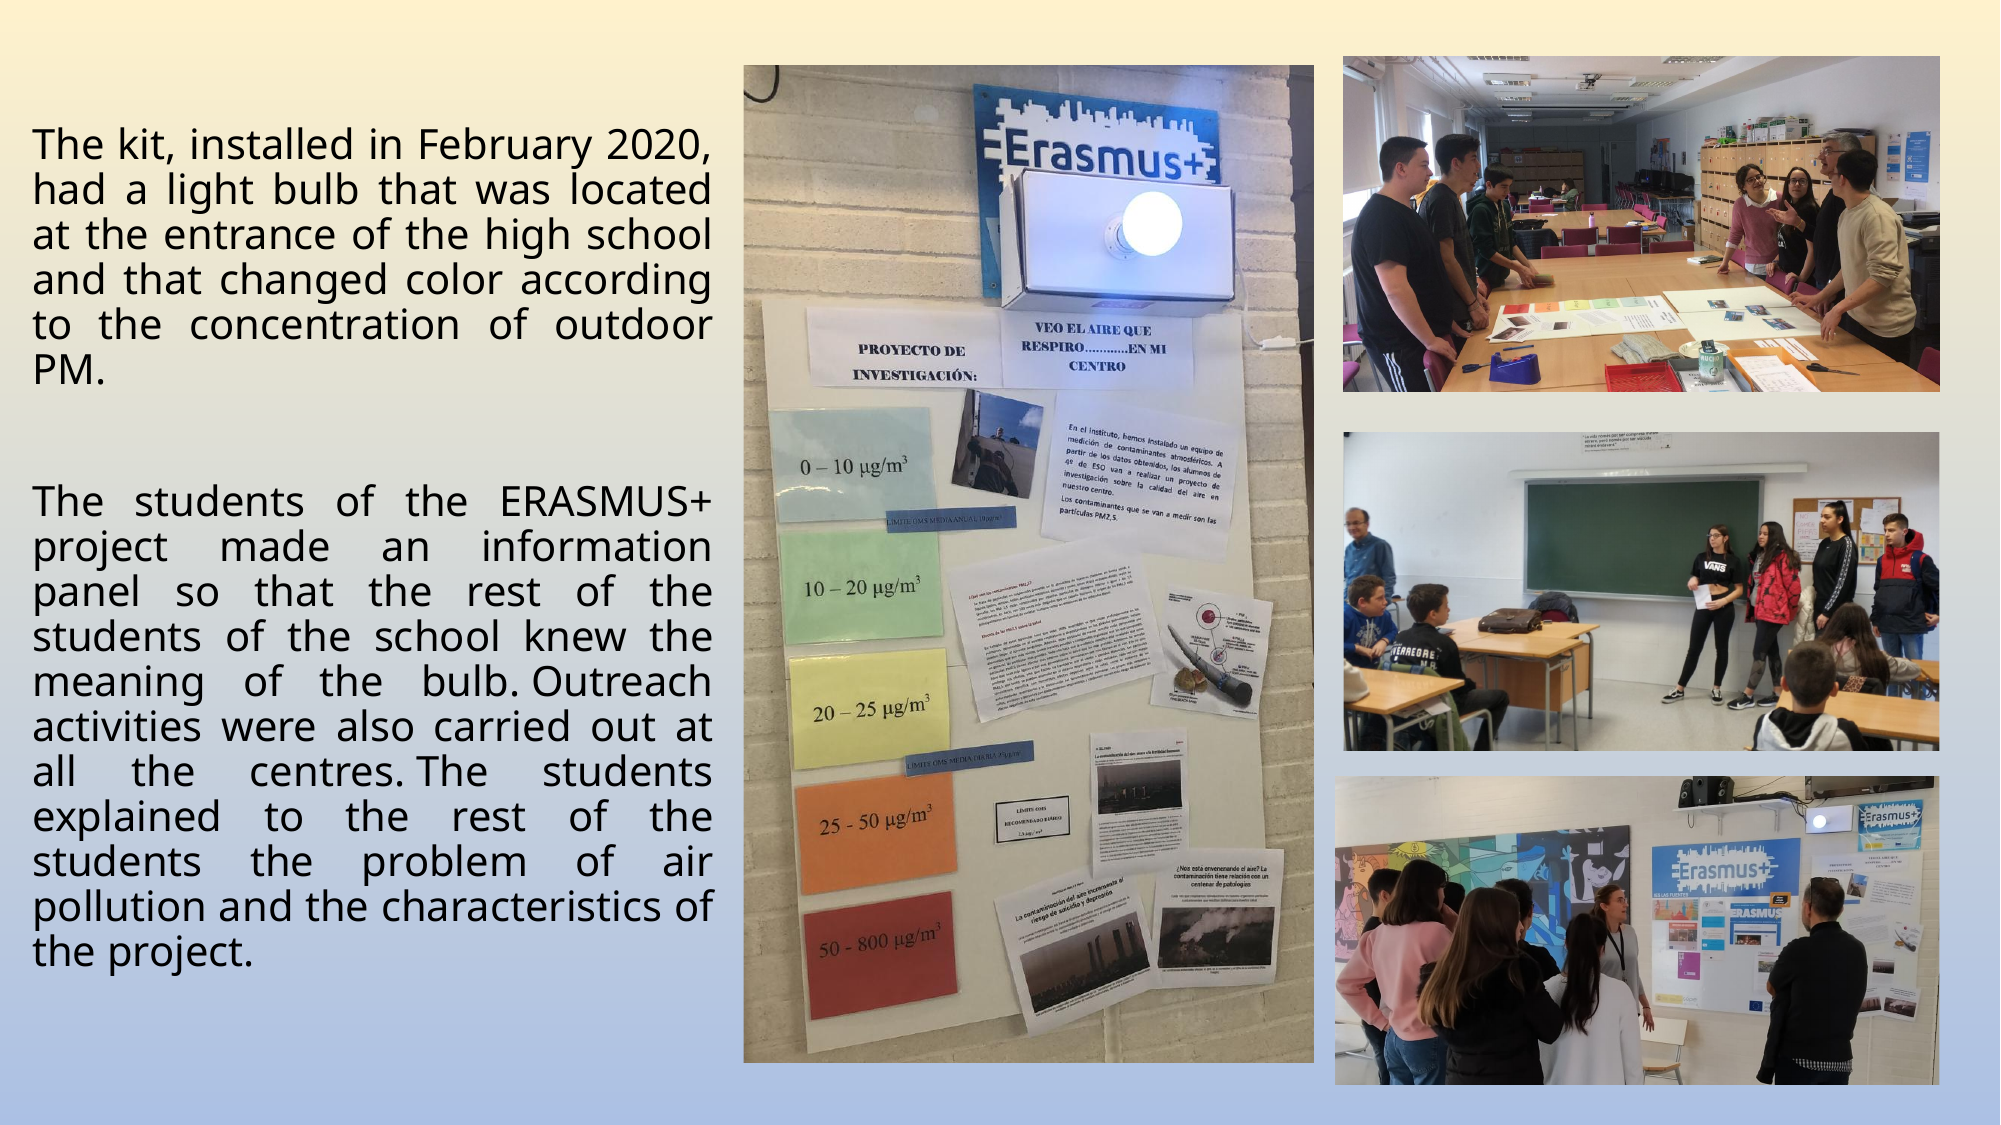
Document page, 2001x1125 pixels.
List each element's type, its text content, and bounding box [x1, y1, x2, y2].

subtitle The kit, installed in February 2020, had a light bulb that was located at the entrance of the high school and that changed color according to the concentration of outdoor PM. The students of the ERASMUS+ project made an information panel so that the rest of the students of the school knew the meaning of the bulb. Outreach activities were also carried out at all the centres. The students explained to the rest of the students the problem of air pollution and the characteristics of the project. [17, 115, 729, 1010]
picture [1334, 775, 1940, 1085]
picture [1343, 56, 1940, 392]
picture [1343, 432, 1940, 751]
picture [743, 65, 1314, 1063]
